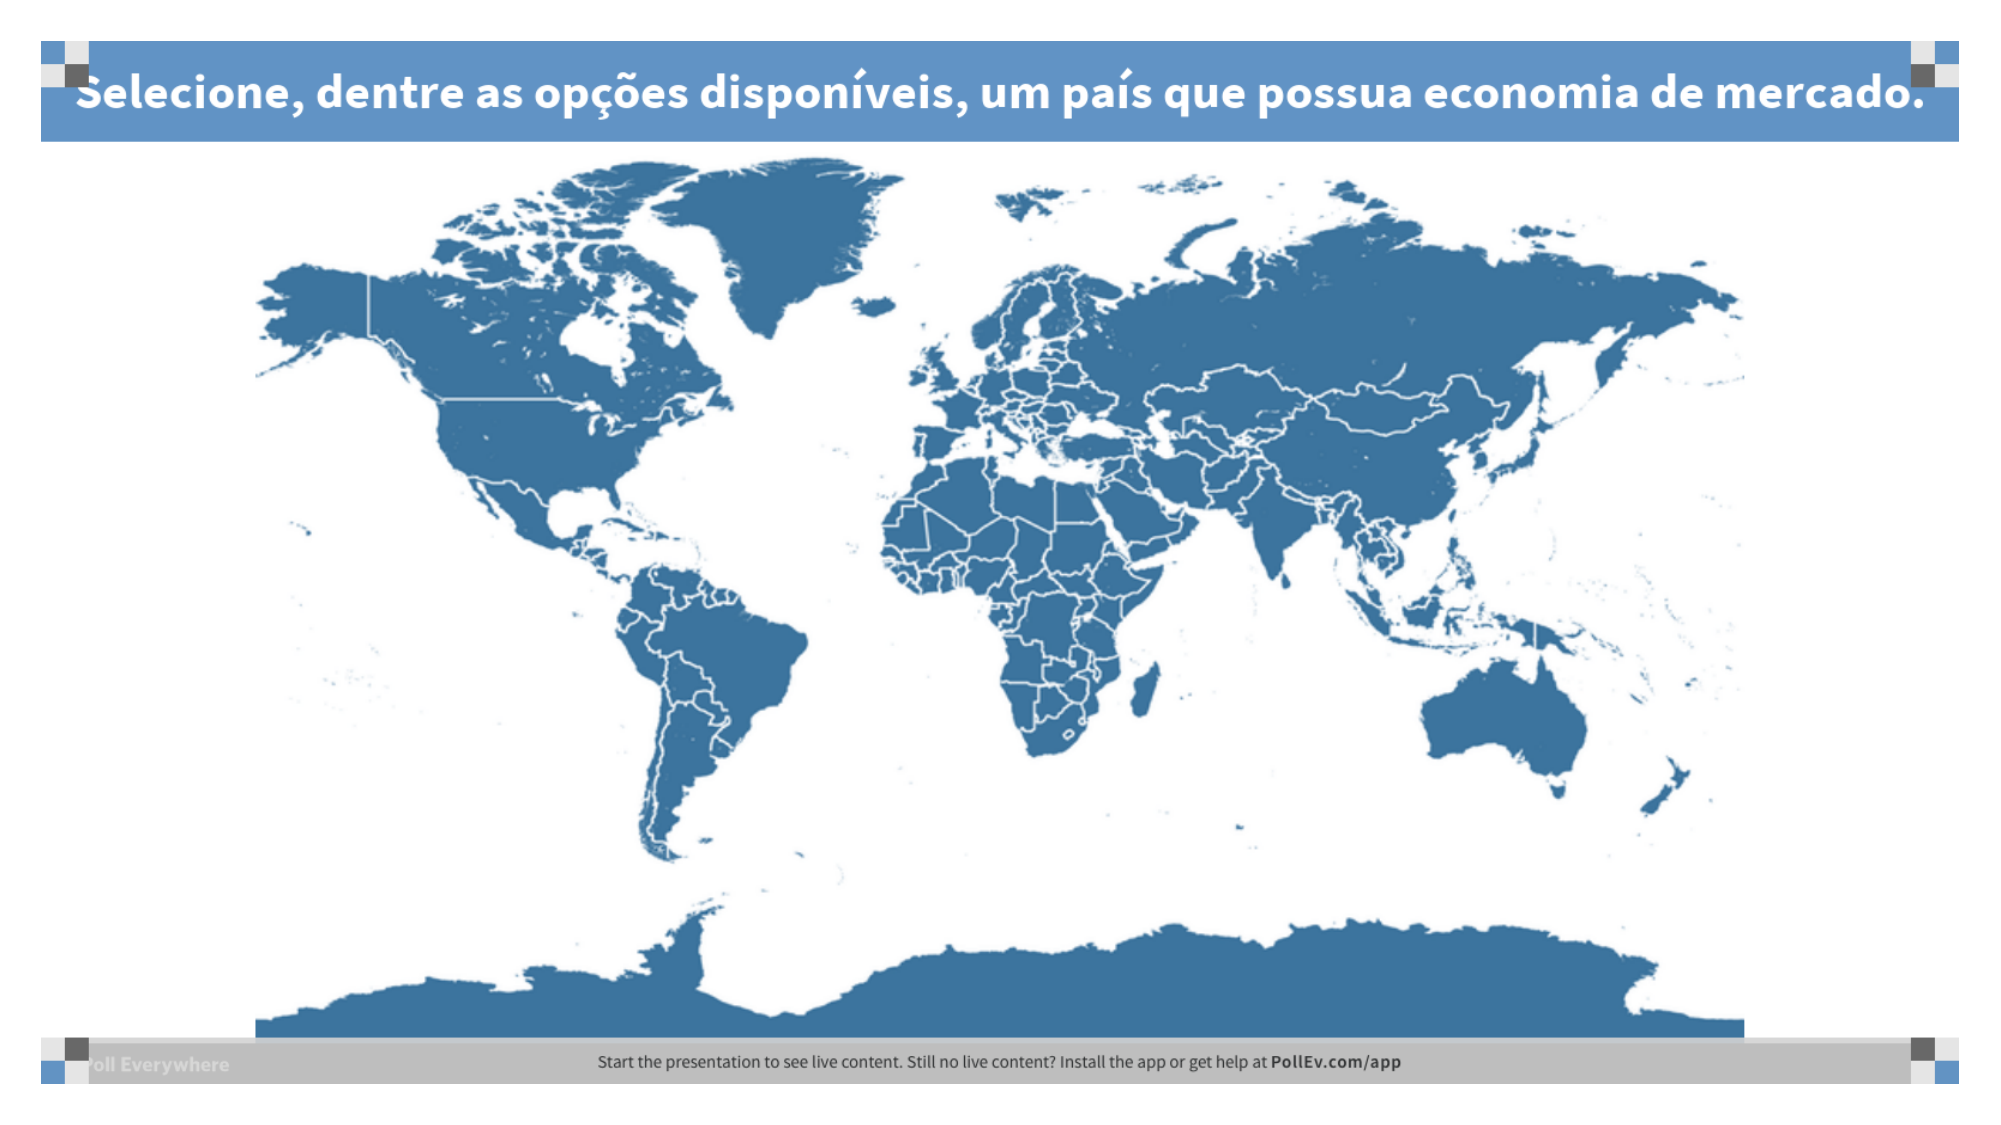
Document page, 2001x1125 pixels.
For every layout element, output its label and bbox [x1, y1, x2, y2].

picture [41, 41, 1959, 1084]
